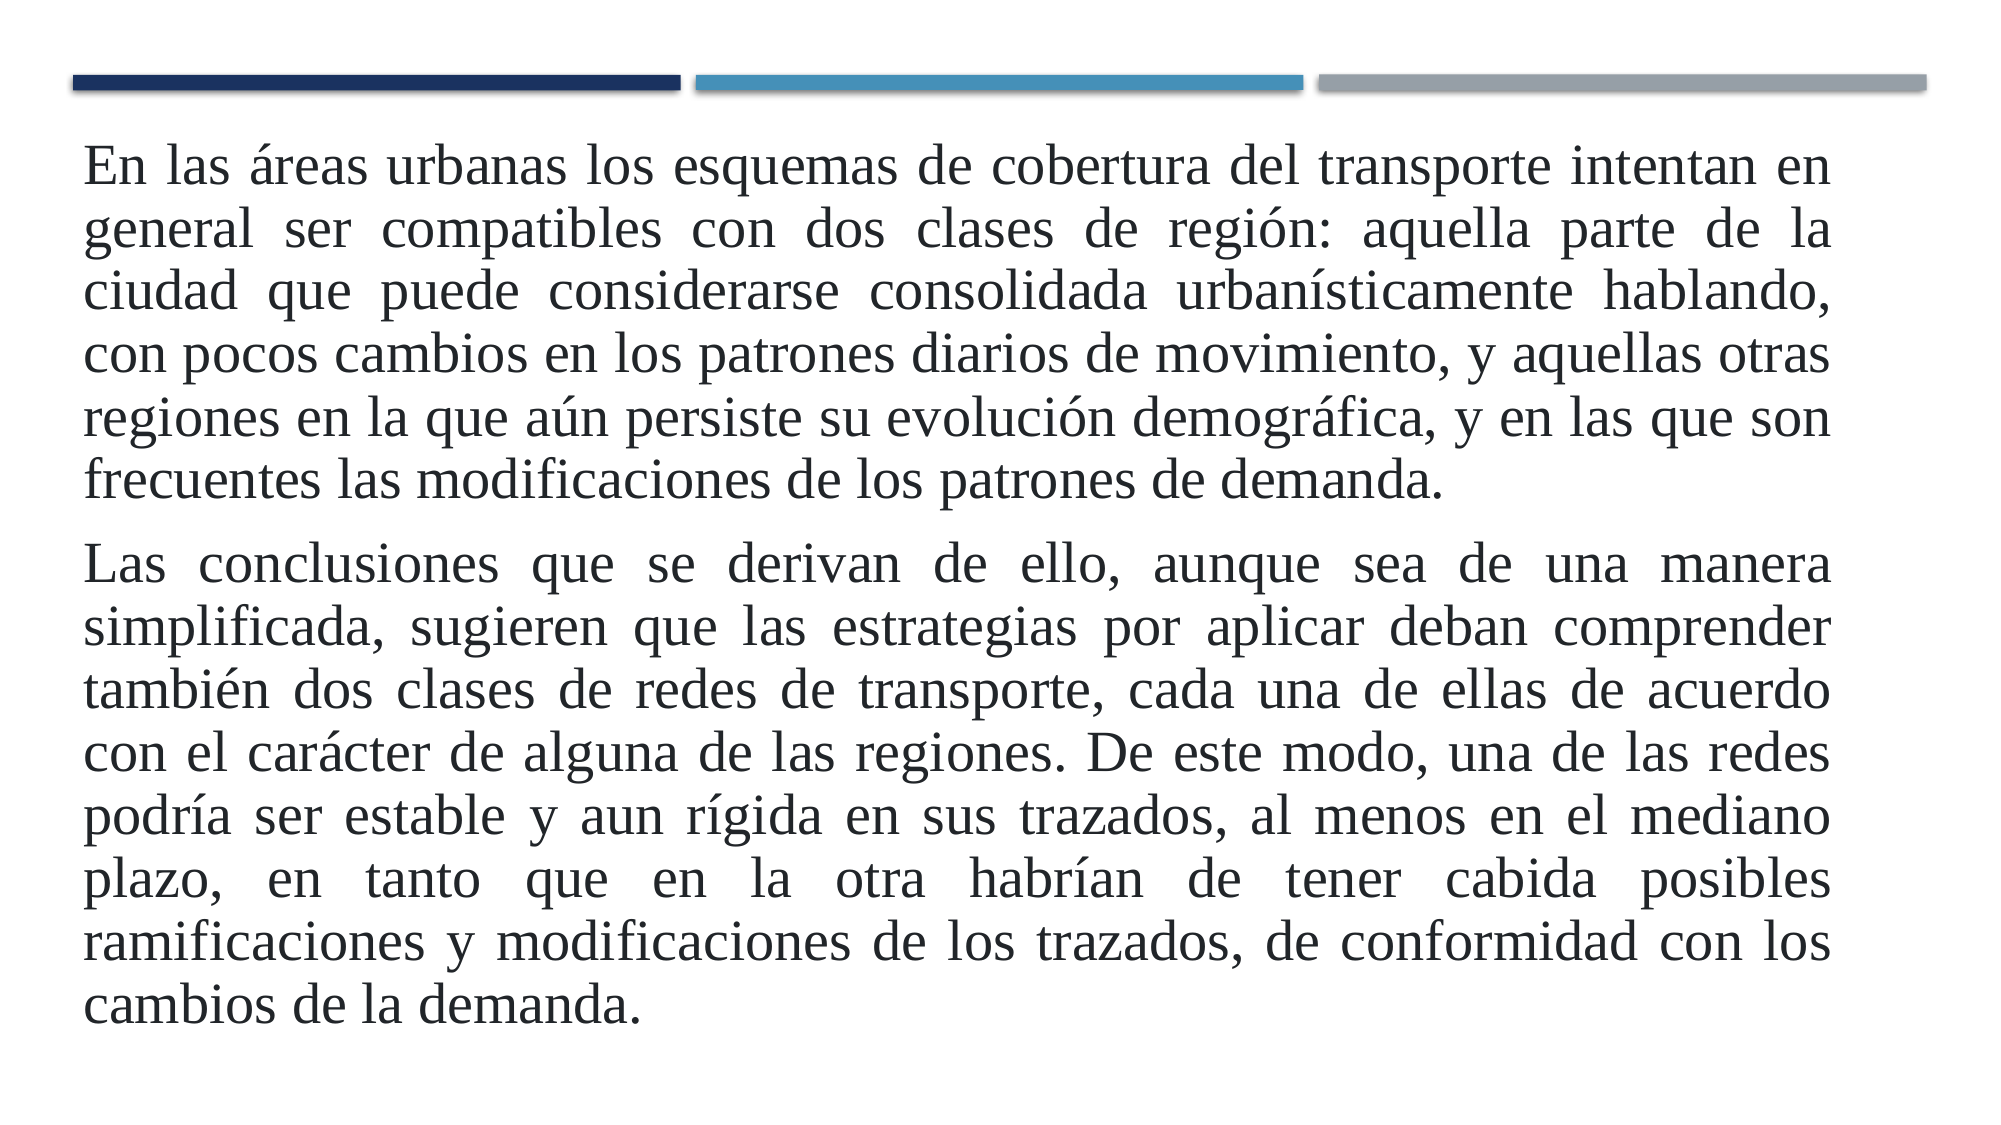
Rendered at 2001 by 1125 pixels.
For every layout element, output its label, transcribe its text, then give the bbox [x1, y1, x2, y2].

text_box En las áreas urbanas los esquemas de cobertura del transporte intentan en general ser compatibles con dos clases de región: aquella parte de la ciudad que puede considerarse consolidada urbanísticamente hablando, con pocos cambios en los patrones diarios de movimiento, y aquellas otras regiones en la que aún persiste su evolución demográfica, y en las que son frecuentes las modificaciones de los patrones de demanda. Las conclusiones que se derivan de ello, aunque sea de una manera simplificada, sugieren que las estrategias por aplicar deban comprender también dos clases de redes de transporte, cada una de ellas de acuerdo con el carácter de alguna de las regiones. De este modo, una de las redes podría ser estable y aun rígida en sus trazados, al menos en el mediano plazo, en tanto que en la otra habrían de tener cabida posibles ramificaciones y modificaciones de los trazados, de conformidad con los cambios de la demanda. [68, 126, 1848, 1044]
